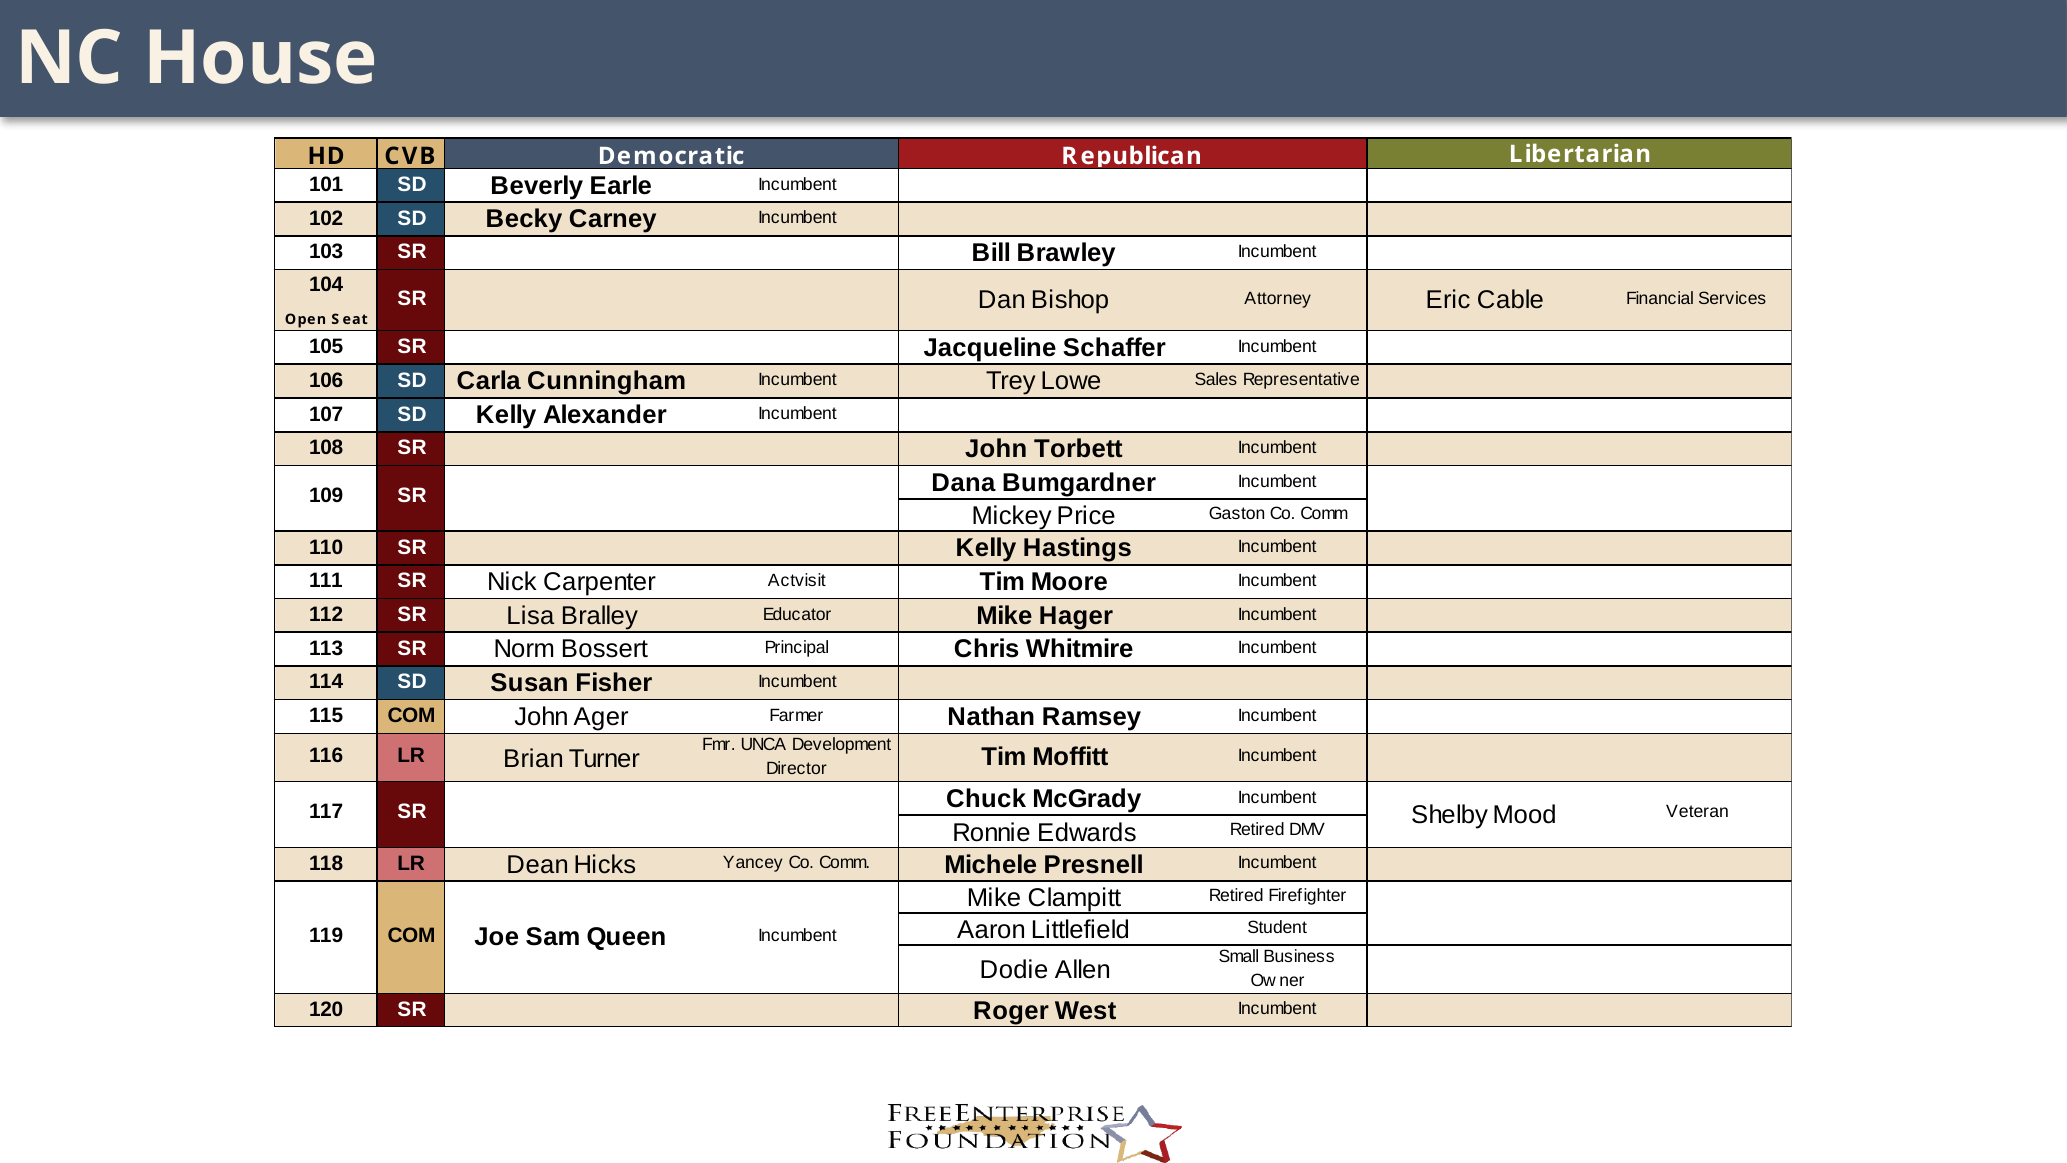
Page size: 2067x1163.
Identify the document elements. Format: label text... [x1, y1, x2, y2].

picture [885, 1101, 1182, 1163]
picture [273, 137, 1793, 1028]
title NC House [0, 0, 2067, 118]
